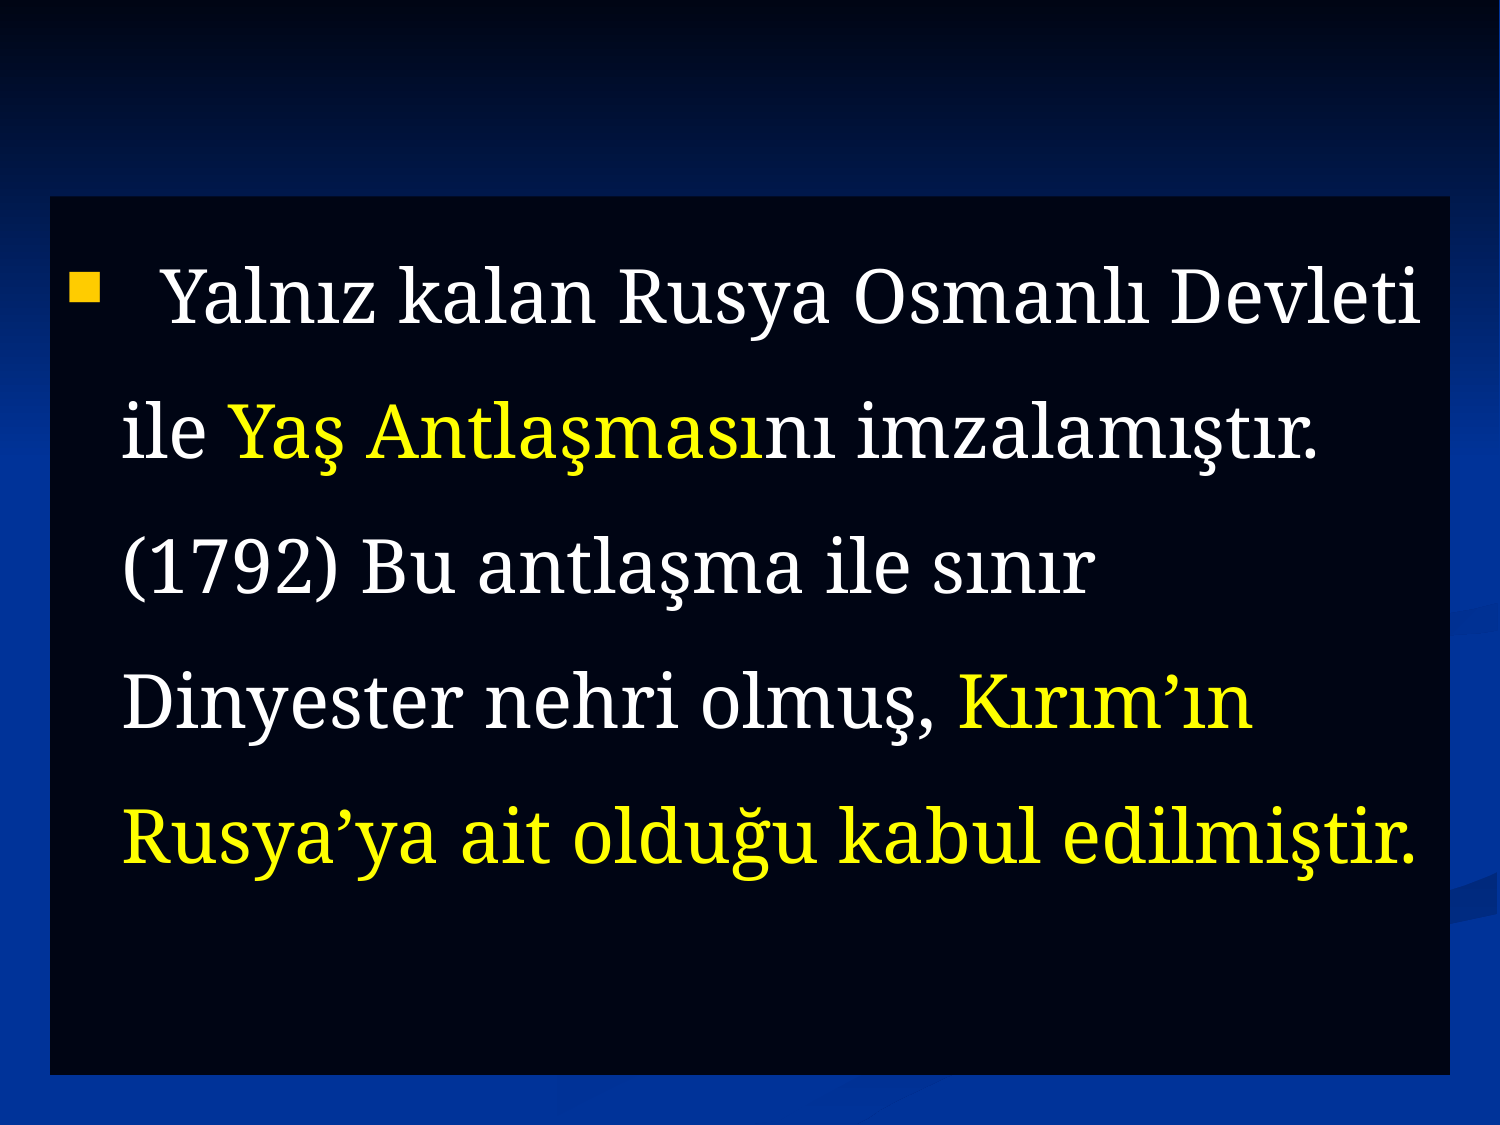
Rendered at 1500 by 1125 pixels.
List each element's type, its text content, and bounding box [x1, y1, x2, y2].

list Yalnız kalan Rusya Osmanlı Devleti ile Yaş Antlaşmasını imzalamıştır. (1792) Bu antlaşma ile sınır Dinyester nehri olmuş, Kırım’ın Rusya’ya ait olduğu kabul edilmiştir. [49, 196, 1451, 1076]
